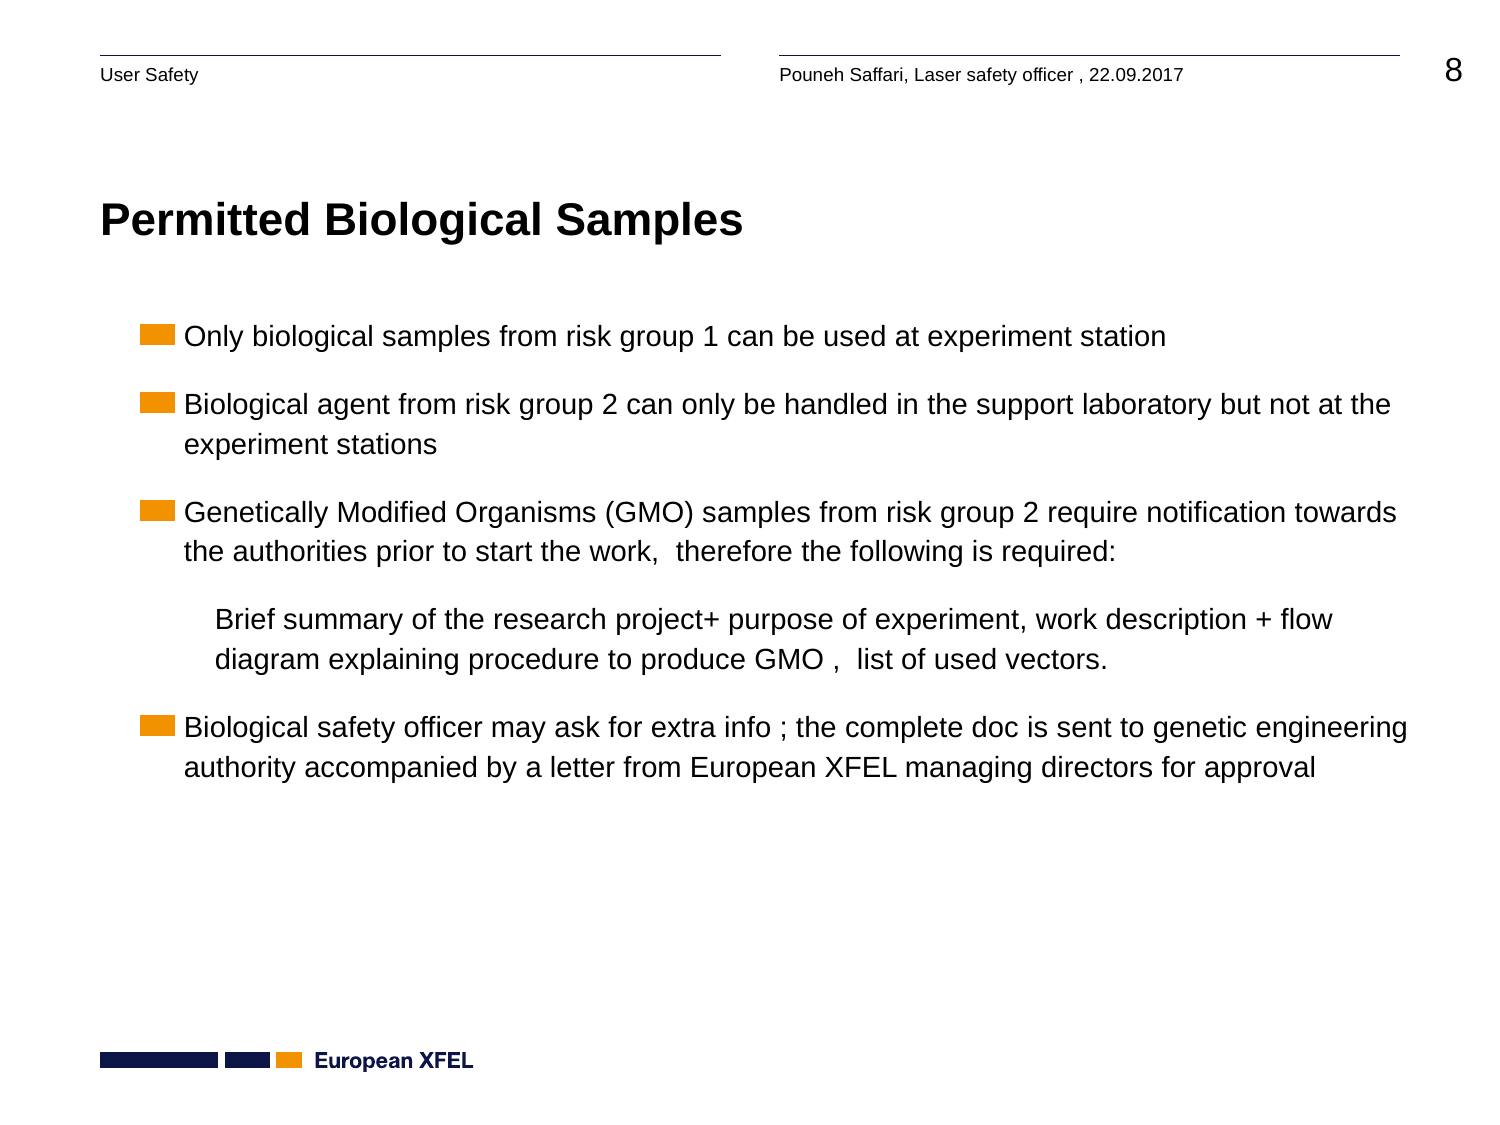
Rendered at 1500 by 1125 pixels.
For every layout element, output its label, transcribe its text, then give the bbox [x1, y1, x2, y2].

text_box Only biological samples from risk group 1 can be used at experiment station Biological agent from risk group 2 can only be handled in the support laboratory but not at the experiment stations Genetically Modified Organisms (GMO) samples from risk group 2 require notification towards the authorities prior to start the work, therefore the following is required: Brief summary of the research project+ purpose of experiment, work description + flow diagram explaining procedure to produce GMO , list of used vectors. Biological safety officer may ask for extra info ; the complete doc is sent to genetic engineering authority accompanied by a letter from European XFEL managing directors for approval [124, 304, 1447, 859]
title Permitted Biological Samples [100, 116, 1400, 245]
